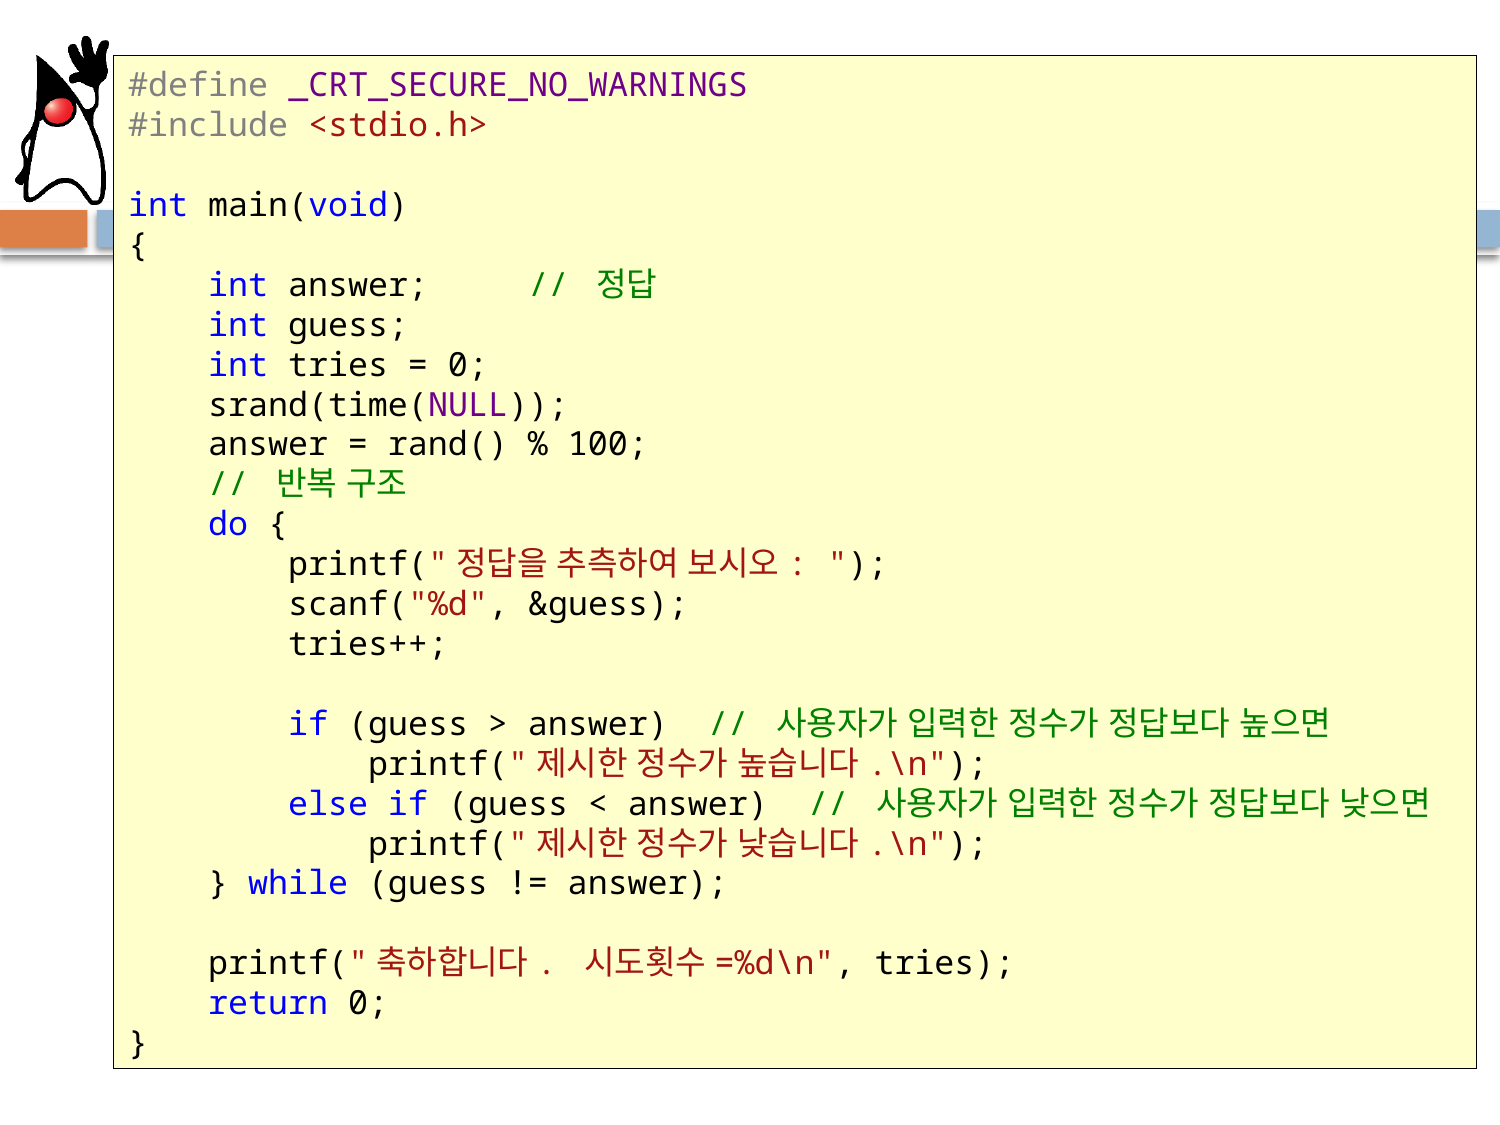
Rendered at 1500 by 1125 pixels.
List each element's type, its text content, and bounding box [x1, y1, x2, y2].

title Sol: [100, 37, 1438, 200]
text_box #define _CRT_SECURE_NO_WARNINGS #include <stdio.h> int main(void) { int answer; // 정답 int guess; int tries = 0; srand(time(NULL)); answer = rand() % 100; // 반복 구조 do { printf("정답을 추측하여 보시오: "); scanf("%d", &guess); tries++; if (guess > answer) // 사용자가 입력한 정수가 정답보다 높으면 printf("제시한 정수가 높습니다.\n"); else if (guess < answer) // 사용자가 입력한 정수가 정답보다 낮으면 printf("제시한 정수가 낮습니다.\n"); } while (guess != answer); printf("축하합니다. 시도횟수=%d\n", tries); return 0; } [113, 55, 1477, 1069]
picture [15, 36, 109, 205]
